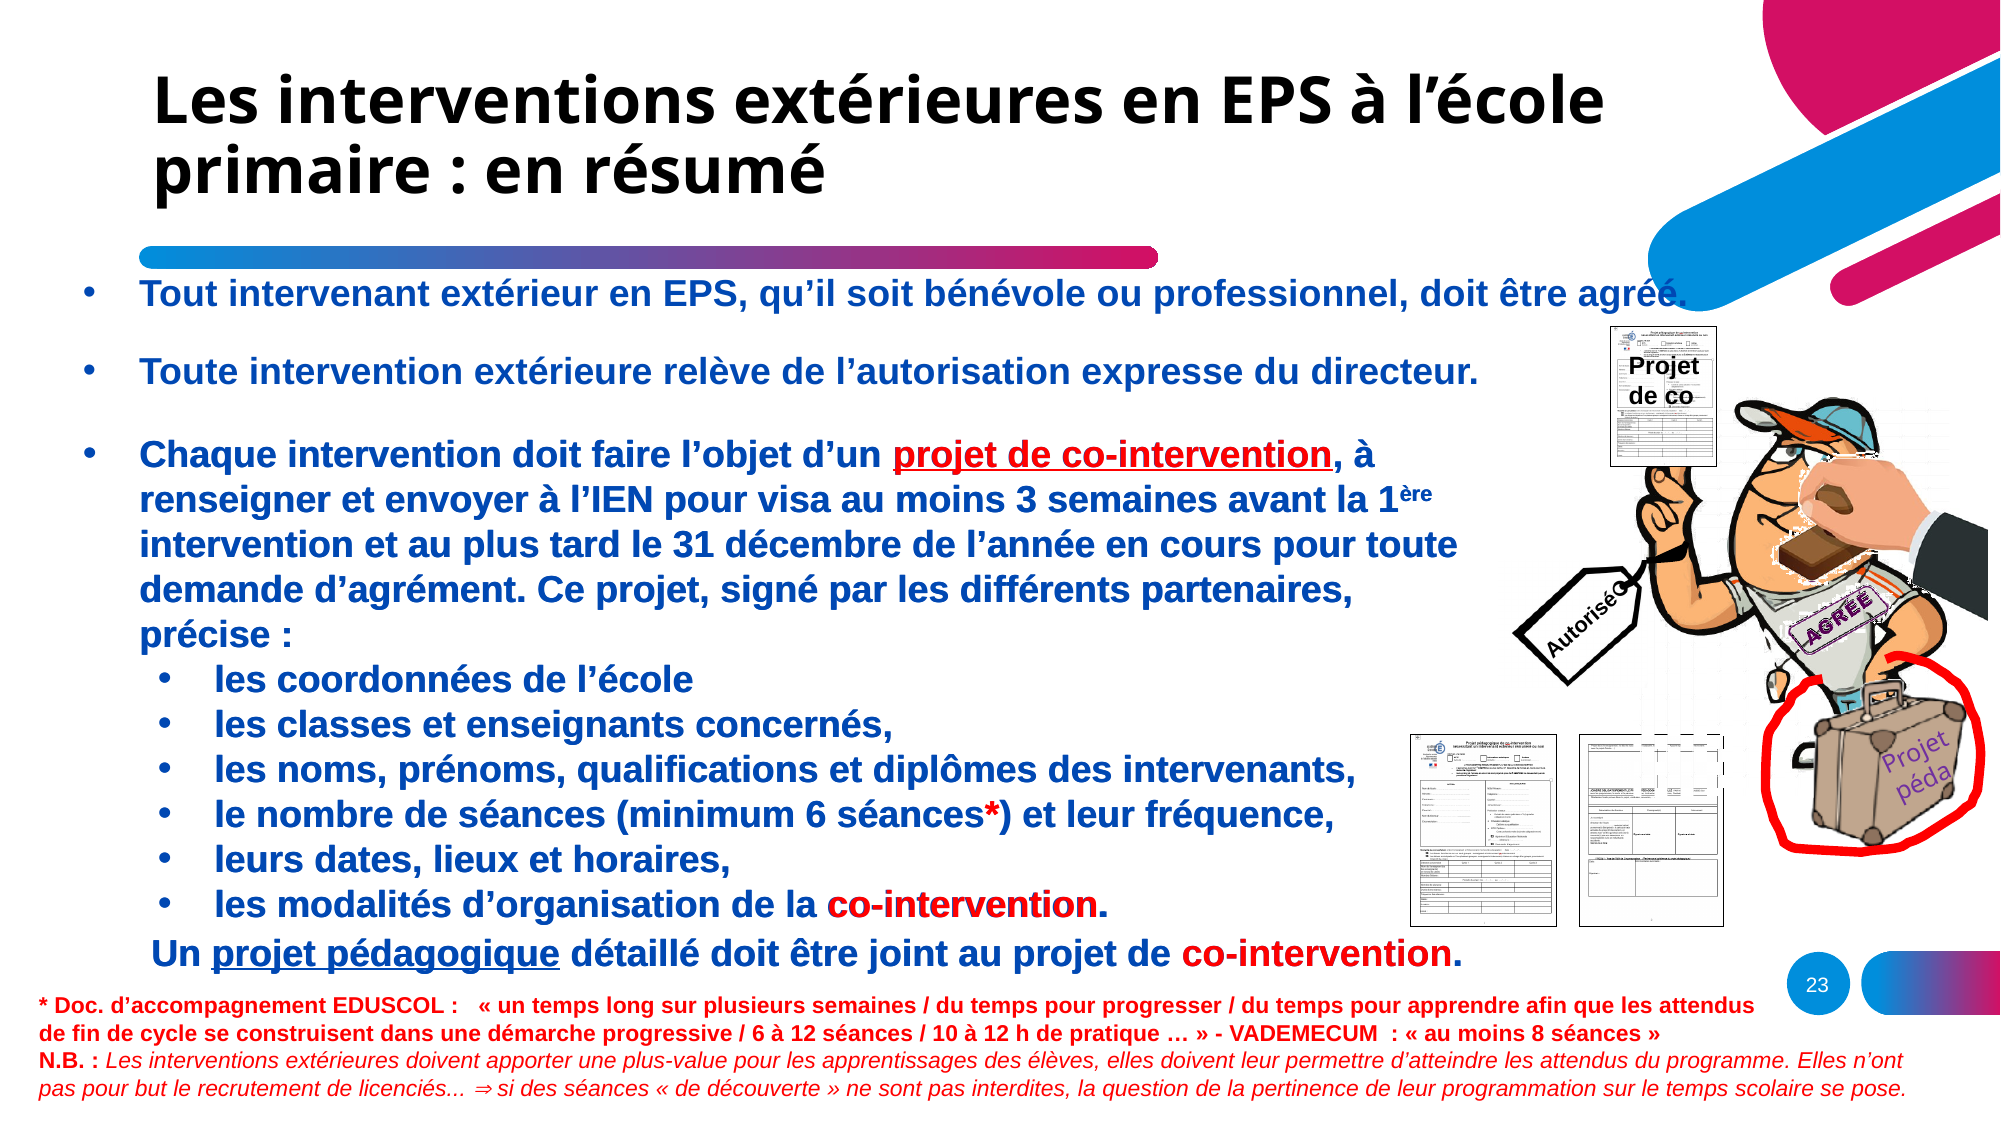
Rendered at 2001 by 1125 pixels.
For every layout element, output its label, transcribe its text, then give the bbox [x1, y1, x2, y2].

text_box * Doc. d’accompagnement EDUSCOL : « un temps long sur plusieurs semaines / du temps pour progresser / du temps pour apprendre afin que les attendus de fin de cycle se construisent dans une démarche progressive / 6 à 12 séances / 10 à 12 h de pratique … » - VADEMECUM : « au moins 8 séances » N.B. : Les interventions extérieures doivent apporter une plus-value pour les apprentissages des élèves, elles doivent leur permettre d’atteindre les attendus du programme. Elles n’ont pas pour but le recrutement de licenciés...  si des séances « de découverte » ne sont pas interdites, la question de la pertinence de leur programmation sur le temps scolaire se pose. [24, 983, 1949, 1108]
text_box Tout intervenant extérieur en EPS, qu’il soit bénévole ou professionnel, doit être agréé. [68, 261, 1896, 322]
text_box Un projet pédagogique détaillé doit être joint au projet de co-intervention. [136, 921, 1498, 981]
text_box Toute intervention extérieure relève de l’autorisation expresse du directeur. [68, 339, 1504, 400]
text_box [1498, 542, 1687, 689]
text_box Chaque intervention doit faire l’objet d’un projet de co-intervention, à renseigner et envoyer à l’IEN pour visa au moins 3 semaines avant la 1ère intervention et au plus tard le 31 décembre de l’année en cours pour toute demande d’agrément. Ce projet, signé par les différents partenaires, précise : les coordonnées de l’école les classes et enseignants concernés, les noms, prénoms, qualifications et diplômes des intervenants, le nombre de séances (minimum 6 séances*) et leur fréquence, leurs dates, lieux et horaires, les modalités d’organisation de la co-intervention. [68, 422, 1505, 933]
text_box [1808, 679, 1973, 849]
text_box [1610, 326, 1727, 467]
text_box [1765, 796, 1896, 854]
picture [1633, 397, 1998, 796]
text_box [1973, 712, 1982, 803]
title Les interventions extérieures en EPS à l’école primaire : en résumé [137, 59, 1623, 215]
slide_number 23 [1772, 954, 1863, 983]
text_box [1409, 734, 1724, 927]
